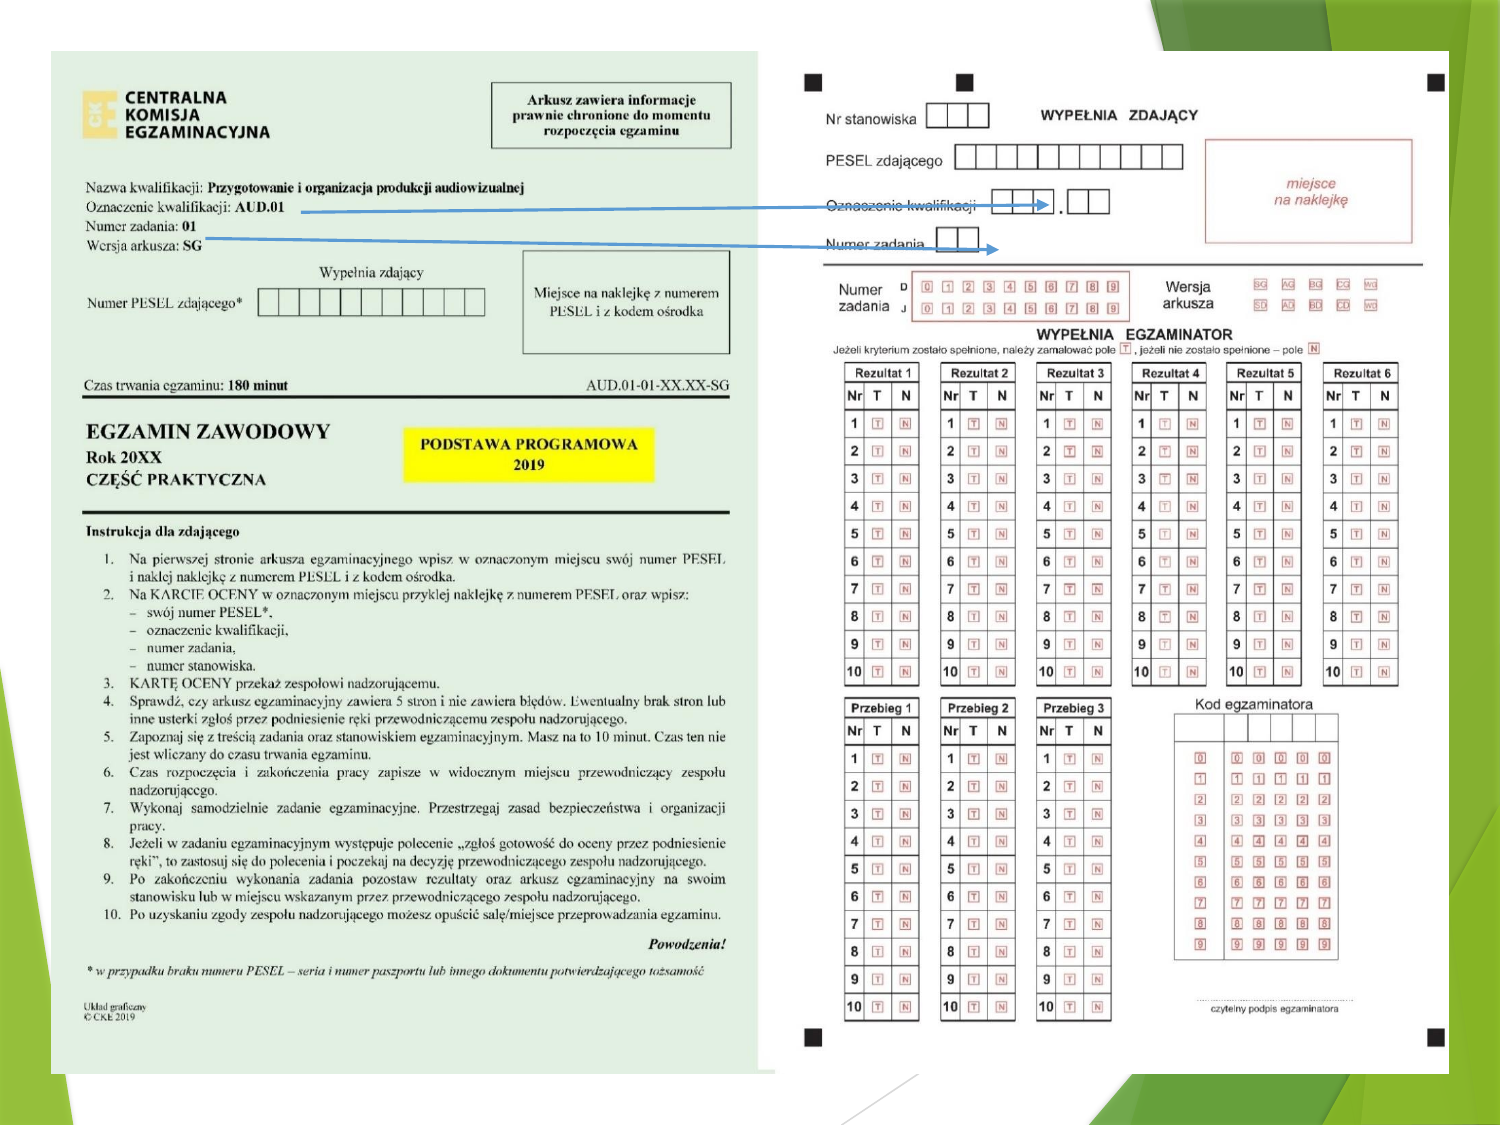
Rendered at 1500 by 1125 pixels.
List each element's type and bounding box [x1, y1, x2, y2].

text_box [50, 50, 1449, 1074]
